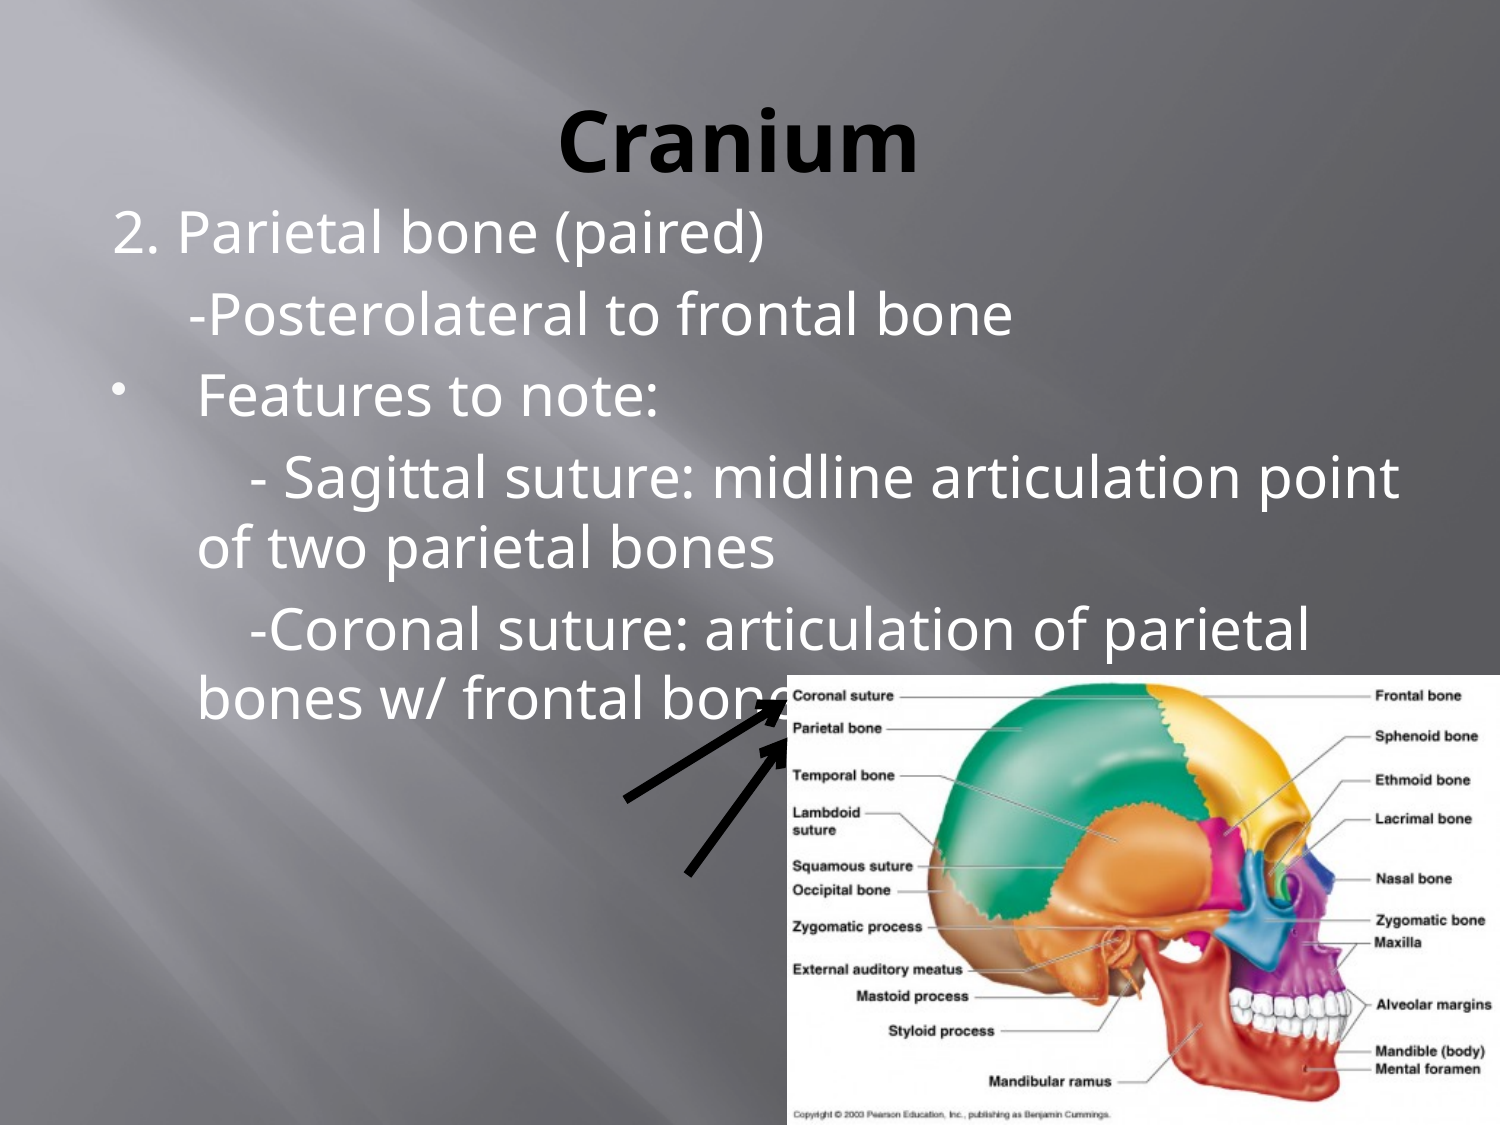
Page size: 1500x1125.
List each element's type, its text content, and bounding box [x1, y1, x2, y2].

picture [787, 675, 1500, 1125]
list 2. Parietal bone (paired) -Posterolateral to frontal bone Features to note: - Sagittal suture: midline articulation point of two parietal bones -Coronal suture: articulation of parietal bones w/ frontal bone [75, 187, 1450, 1125]
title Cranium [75, 45, 1425, 187]
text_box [624, 699, 788, 801]
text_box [687, 737, 788, 876]
